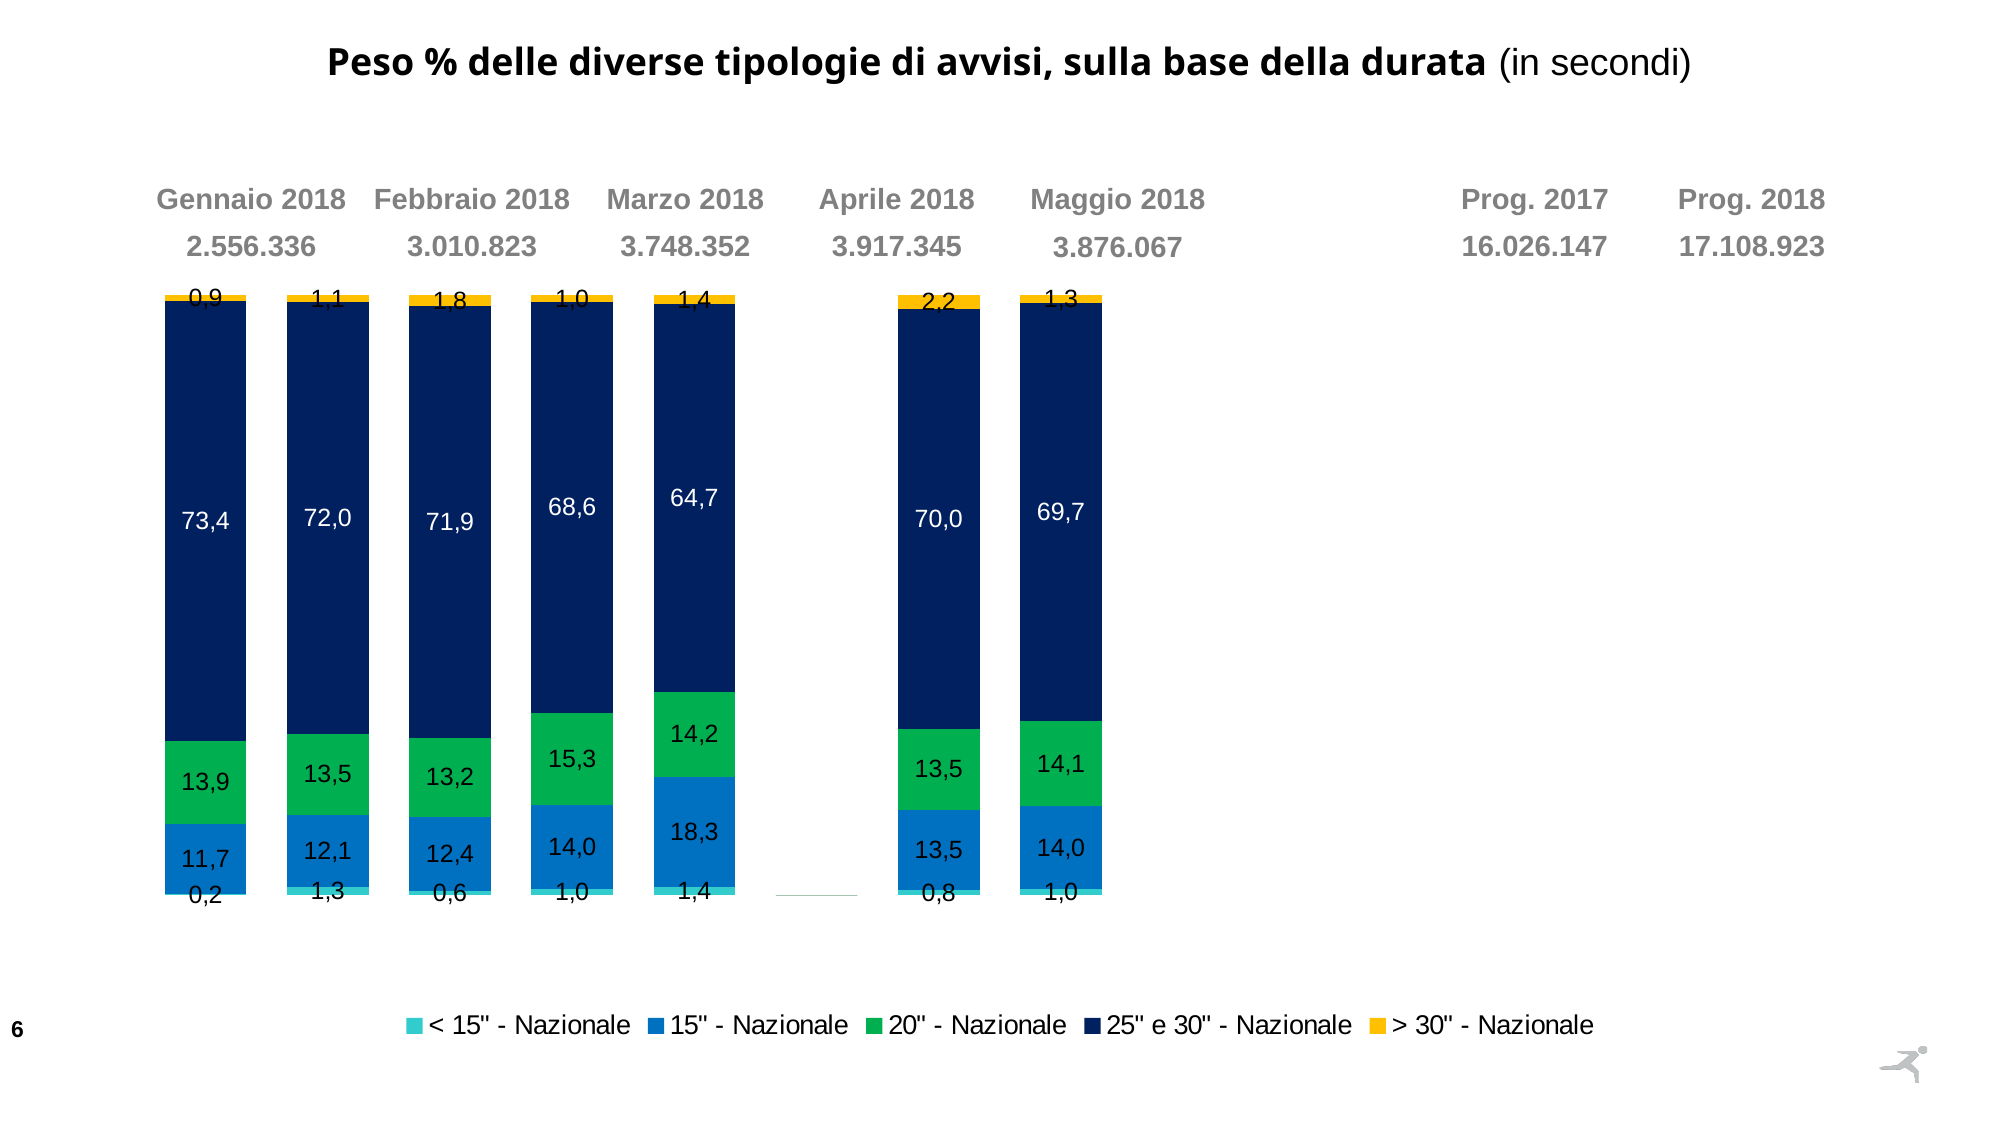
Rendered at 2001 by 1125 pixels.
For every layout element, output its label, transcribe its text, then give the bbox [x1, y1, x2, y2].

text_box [0, 172, 2000, 1047]
text_box Peso % delle diverse tipologie di avvisi, sulla base della durata (in secondi) [232, 30, 1787, 91]
